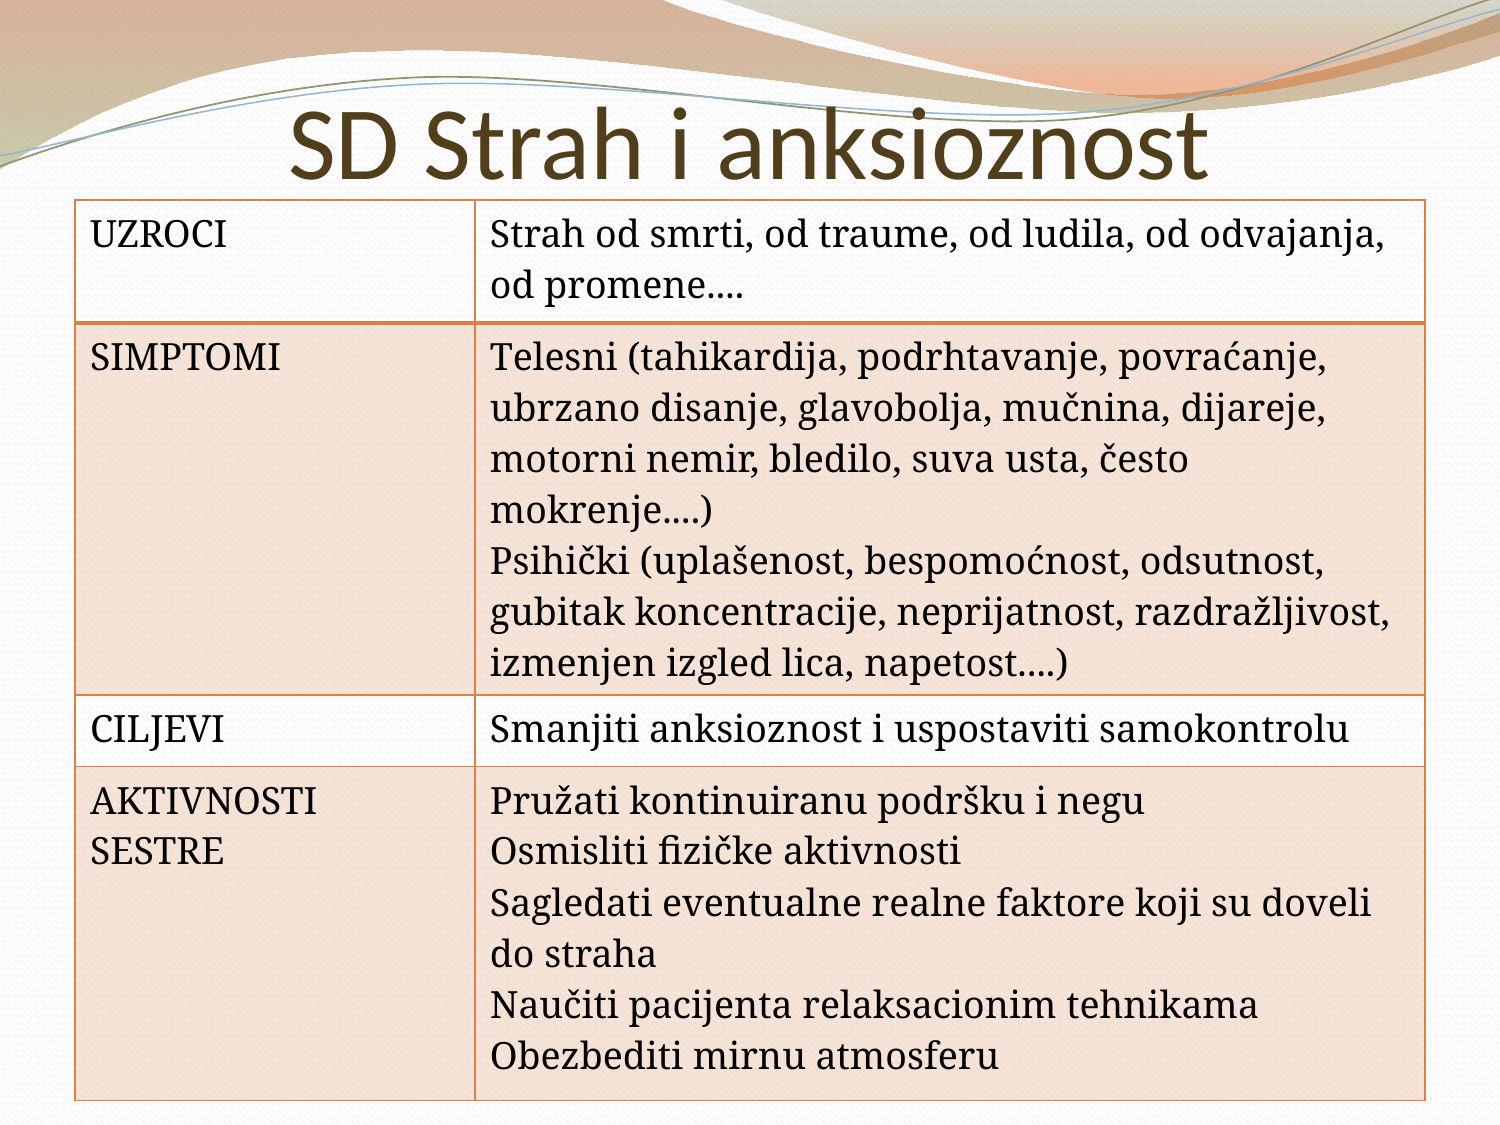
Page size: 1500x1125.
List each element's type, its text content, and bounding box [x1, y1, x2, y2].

title SD Strah i anksioznost [75, 50, 1425, 199]
table_cell Smanjiti anksioznost i uspostaviti samokontrolu [476, 696, 1424, 766]
table_cell Pružati kontinuiranu podršku i negu Osmisliti fizičke aktivnosti Sagledati eventualne realne faktore koji su doveli do straha Naučiti pacijenta relaksacionim tehnikama Obezbediti mirnu atmosferu [476, 767, 1424, 1100]
table_cell CILJEVI [76, 696, 474, 766]
table_cell AKTIVNOSTI SESTRE [76, 767, 474, 1100]
table_cell SIMPTOMI [76, 325, 474, 694]
table_header Strah od smrti, od traume, od ludila, od odvajanja, od promene.... [476, 201, 1424, 321]
table_header UZROCI [76, 201, 474, 321]
table_cell Telesni (tahikardija, podrhtavanje, povraćanje, ubrzano disanje, glavobolja, mučnina, dijareje, motorni nemir, bledilo, suva usta, često mokrenje....) Psihički (uplašenost, bespomoćnost, odsutnost, gubitak koncentracije, neprijatnost, razdražljivost, izmenjen izgled lica, napetost....) [476, 325, 1424, 694]
